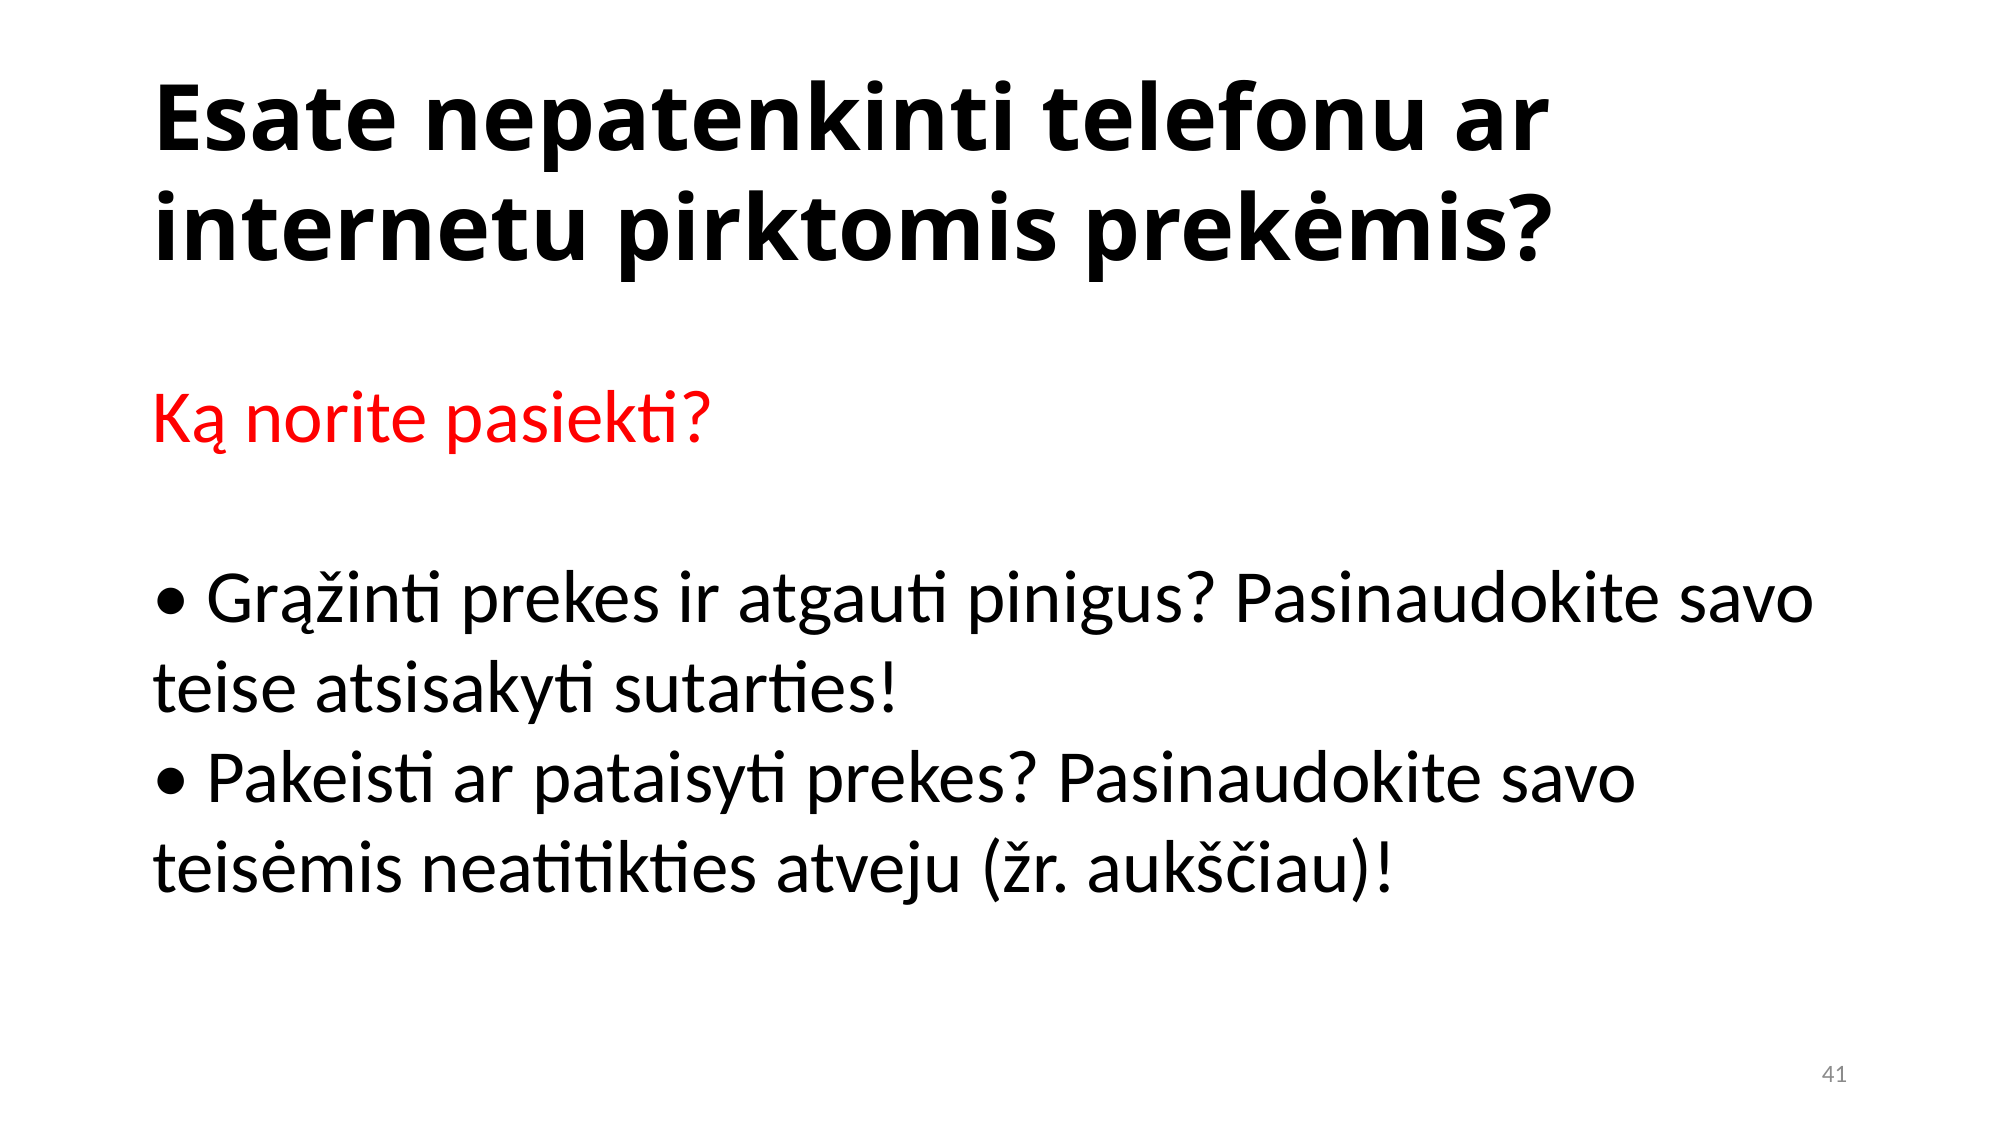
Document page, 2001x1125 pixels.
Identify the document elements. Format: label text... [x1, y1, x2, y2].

text_box Ką norite pasiekti? • Grąžinti prekes ir atgauti pinigus? Pasinaudokite savo teise atsisakyti sutarties! • Pakeisti ar pataisyti prekes? Pasinaudokite savo teisėmis neatitikties atveju (žr. aukščiau)! [137, 360, 1863, 945]
text_box 41 [1412, 1042, 1863, 1103]
text_box Esate nepatenkinti telefonu ar internetu pirktomis prekėmis? [137, 59, 1863, 277]
